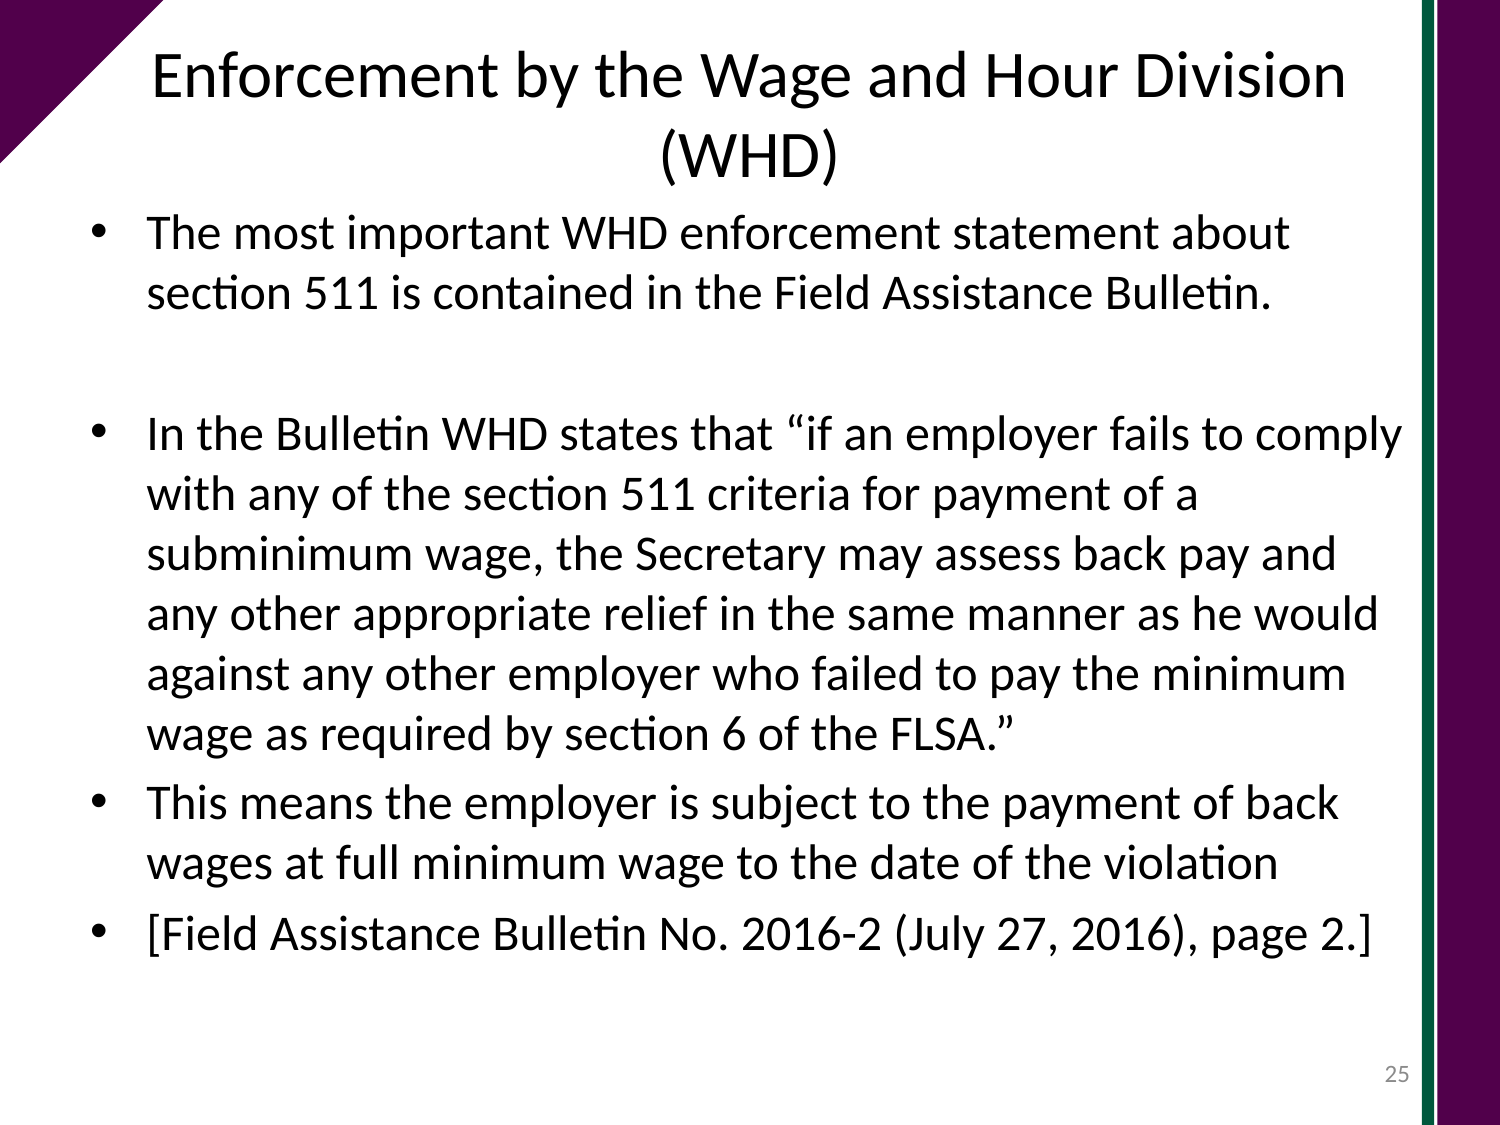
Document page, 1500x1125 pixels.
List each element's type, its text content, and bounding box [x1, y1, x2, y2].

list The most important WHD enforcement statement about section 511 is contained in the Field Assistance Bulletin. In the Bulletin WHD states that “if an employer fails to comply with any of the section 511 criteria for payment of a subminimum wage, the Secretary may assess back pay and any other appropriate relief in the same manner as he would against any other employer who failed to pay the minimum wage as required by section 6 of the FLSA.” This means the employer is subject to the payment of back wages at full minimum wage to the date of the violation [Field Assistance Bulletin No. 2016-2 (July 27, 2016), page 2.] [75, 192, 1425, 1063]
title Enforcement by the Wage and Hour Division (WHD) [75, 29, 1425, 192]
slide_number 25 [1074, 1042, 1425, 1103]
